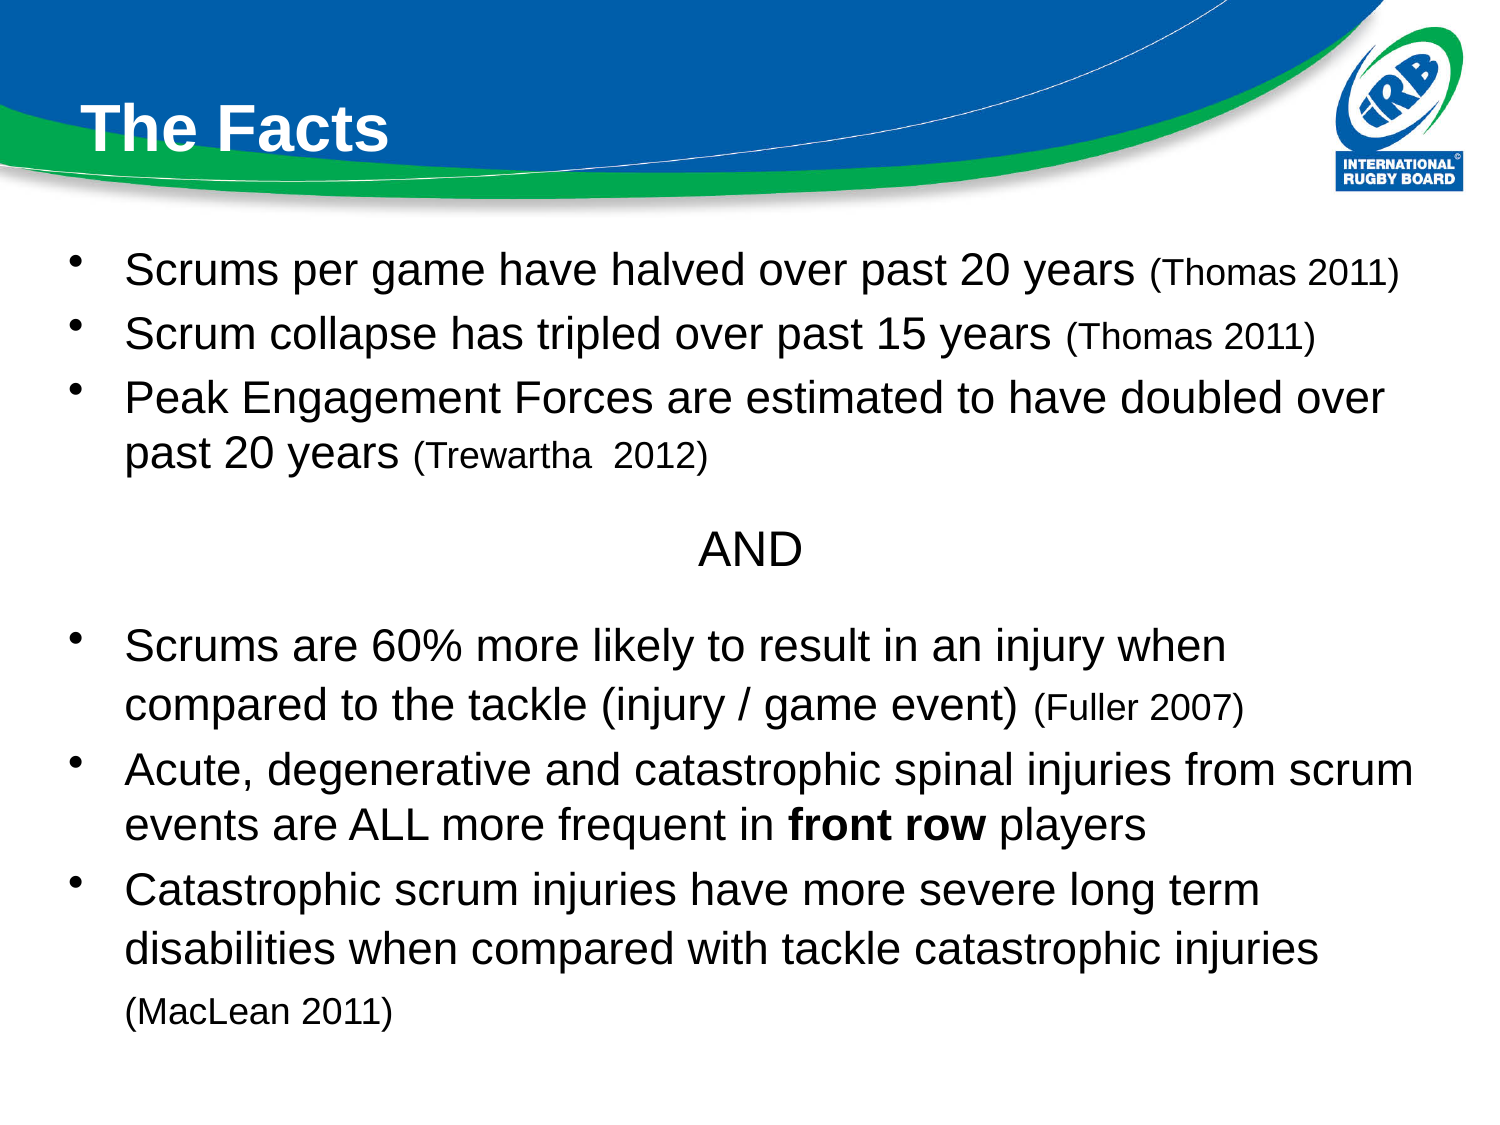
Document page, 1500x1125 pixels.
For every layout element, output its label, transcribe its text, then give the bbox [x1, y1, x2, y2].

picture [0, 0, 1497, 1125]
title The Facts [64, 30, 1416, 219]
list Scrums per game have halved over past 20 years (Thomas 2011) Scrum collapse has tripled over past 15 years (Thomas 2011) Peak Engagement Forces are estimated to have doubled over past 20 years (Trewartha 2012) AND Scrums are 60% more likely to result in an injury when compared to the tackle (injury / game event) (Fuller 2007) Acute, degenerative and catastrophic spinal injuries from scrum events are ALL more frequent in front row players Catastrophic scrum injuries have more severe long term disabilities when compared with tackle catastrophic injuries (MacLean 2011) [52, 231, 1449, 975]
